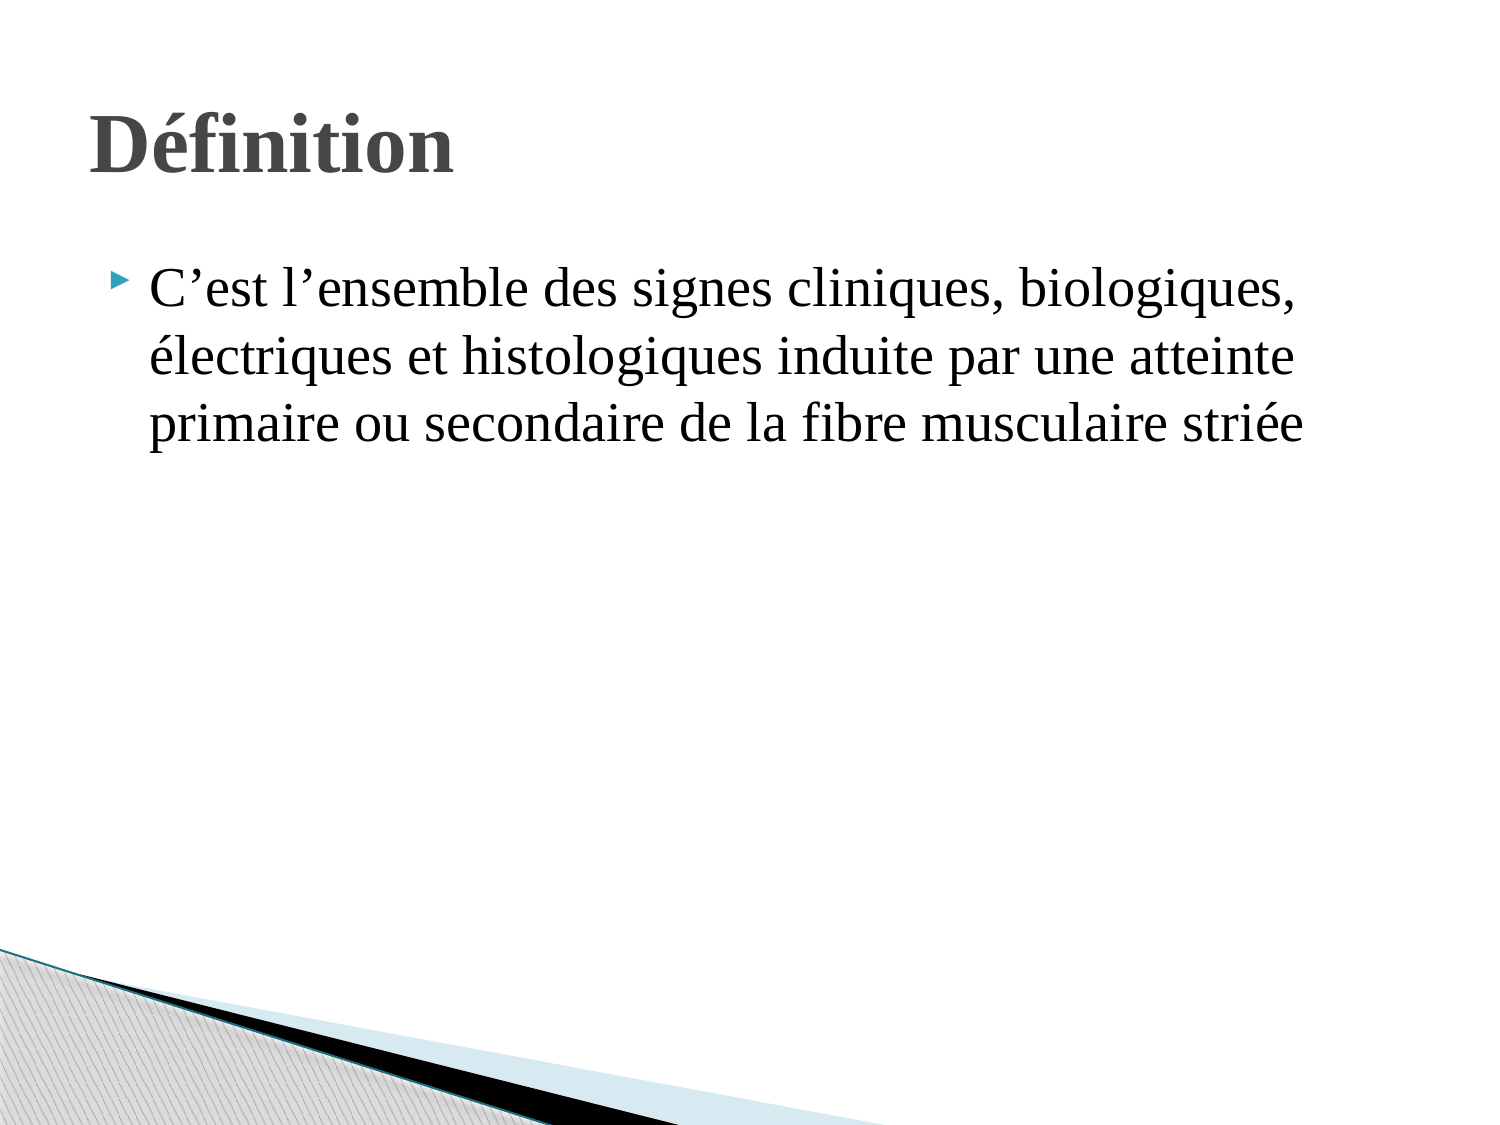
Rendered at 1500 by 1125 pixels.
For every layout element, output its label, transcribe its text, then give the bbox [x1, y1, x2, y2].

title Définition [75, 45, 1425, 233]
list C’est l’ensemble des signes cliniques, biologiques, électriques et histologiques induite par une atteinte primaire ou secondaire de la fibre musculaire striée [75, 243, 1425, 986]
